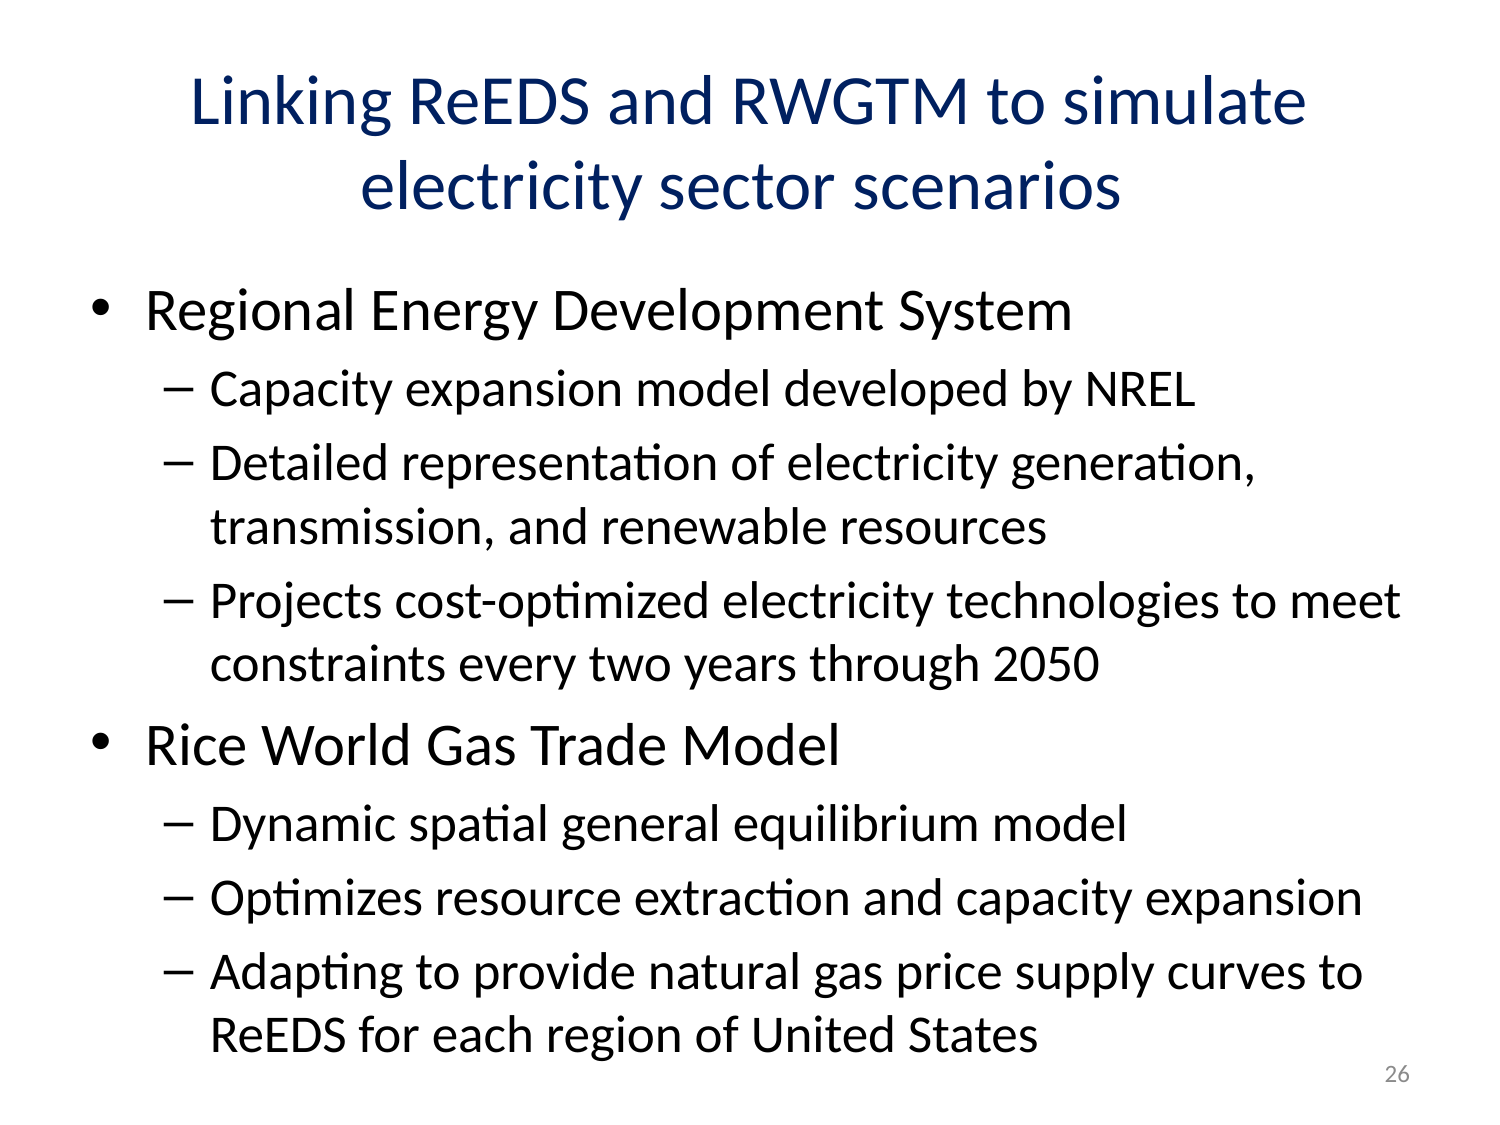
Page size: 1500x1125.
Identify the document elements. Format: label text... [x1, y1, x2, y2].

title Linking ReEDS and RWGTM to simulate electricity sector scenarios [75, 45, 1425, 233]
slide_number 26 [1074, 1042, 1425, 1103]
list Regional Energy Development System Capacity expansion model developed by NREL Detailed representation of electricity generation, transmission, and renewable resources Projects cost-optimized electricity technologies to meet constraints every two years through 2050 Rice World Gas Trade Model Dynamic spatial general equilibrium model Optimizes resource extraction and capacity expansion Adapting to provide natural gas price supply curves to ReEDS for each region of United States [75, 262, 1425, 1075]
